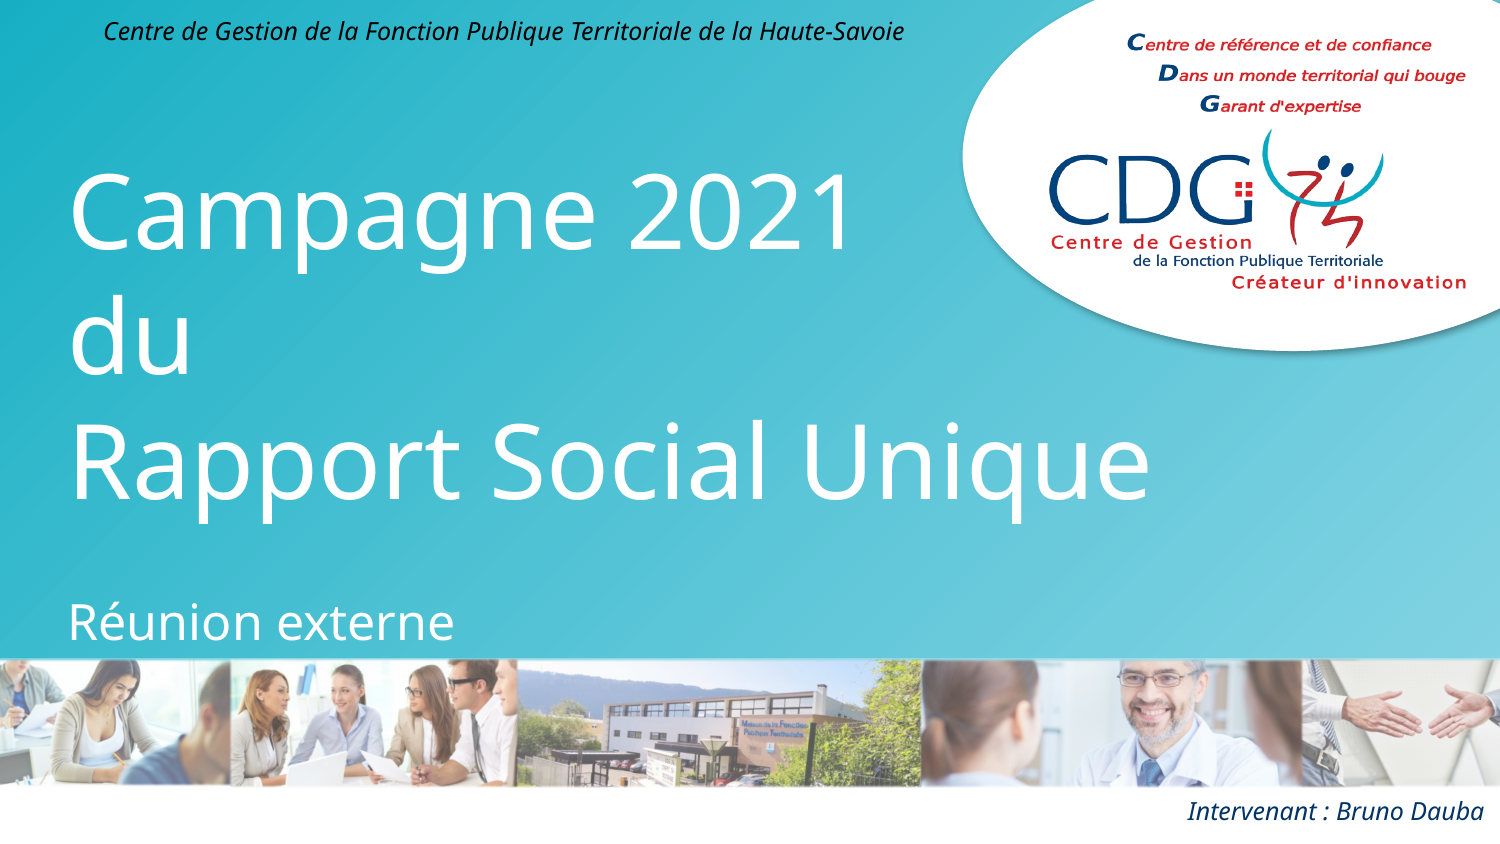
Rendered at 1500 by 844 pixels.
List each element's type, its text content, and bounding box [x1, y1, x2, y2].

text_box Campagne 2021 du Rapport Social Unique Réunion externe [53, 138, 1353, 658]
text_box [0, 661, 1500, 785]
picture [1045, 30, 1471, 292]
text_box Intervenant : Bruno Dauba [950, 788, 1500, 833]
